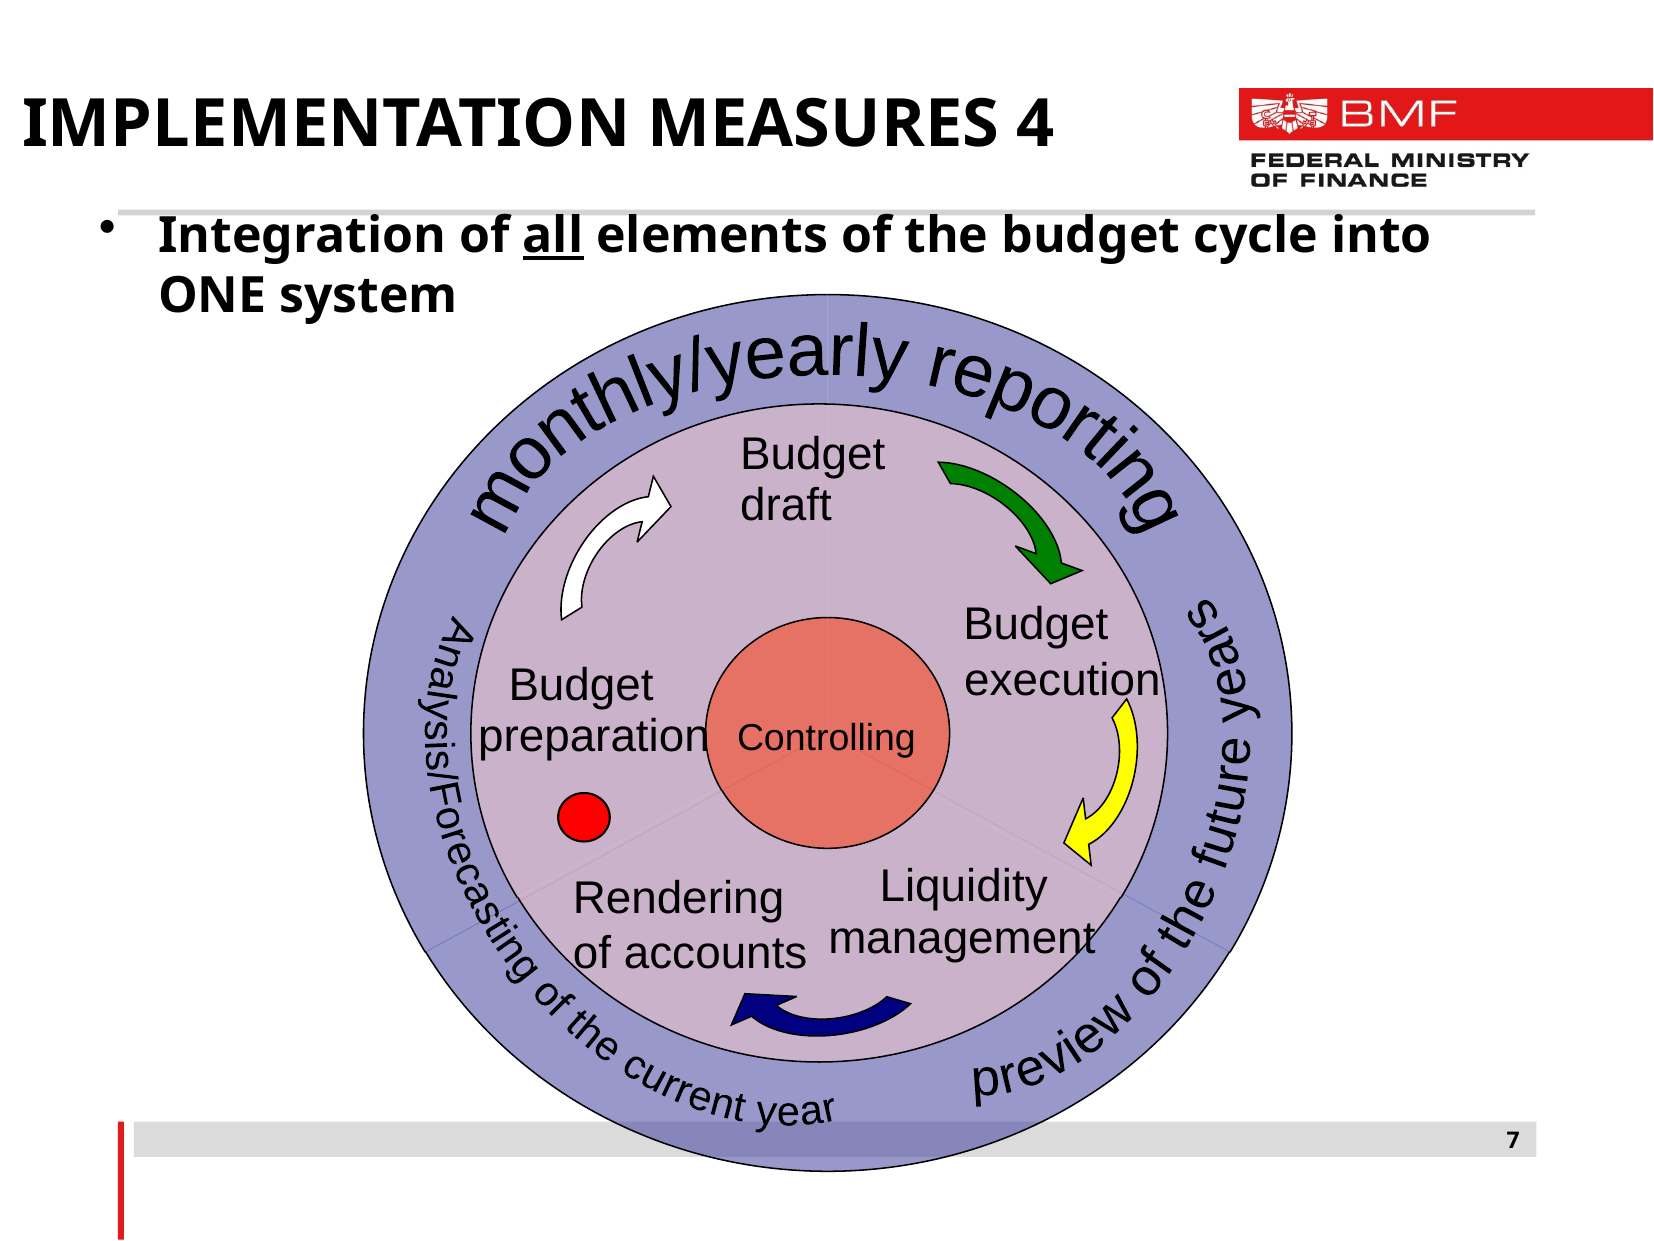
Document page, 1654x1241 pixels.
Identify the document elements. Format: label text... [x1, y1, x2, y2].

list Integration of all elements of the budget cycle into ONE system [99, 202, 1505, 306]
picture [1239, 88, 1653, 187]
slide_number 7 [1429, 1118, 1535, 1176]
title IMPLEMENTATION MEASURES 4 [22, 59, 1452, 181]
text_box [363, 294, 1293, 1172]
